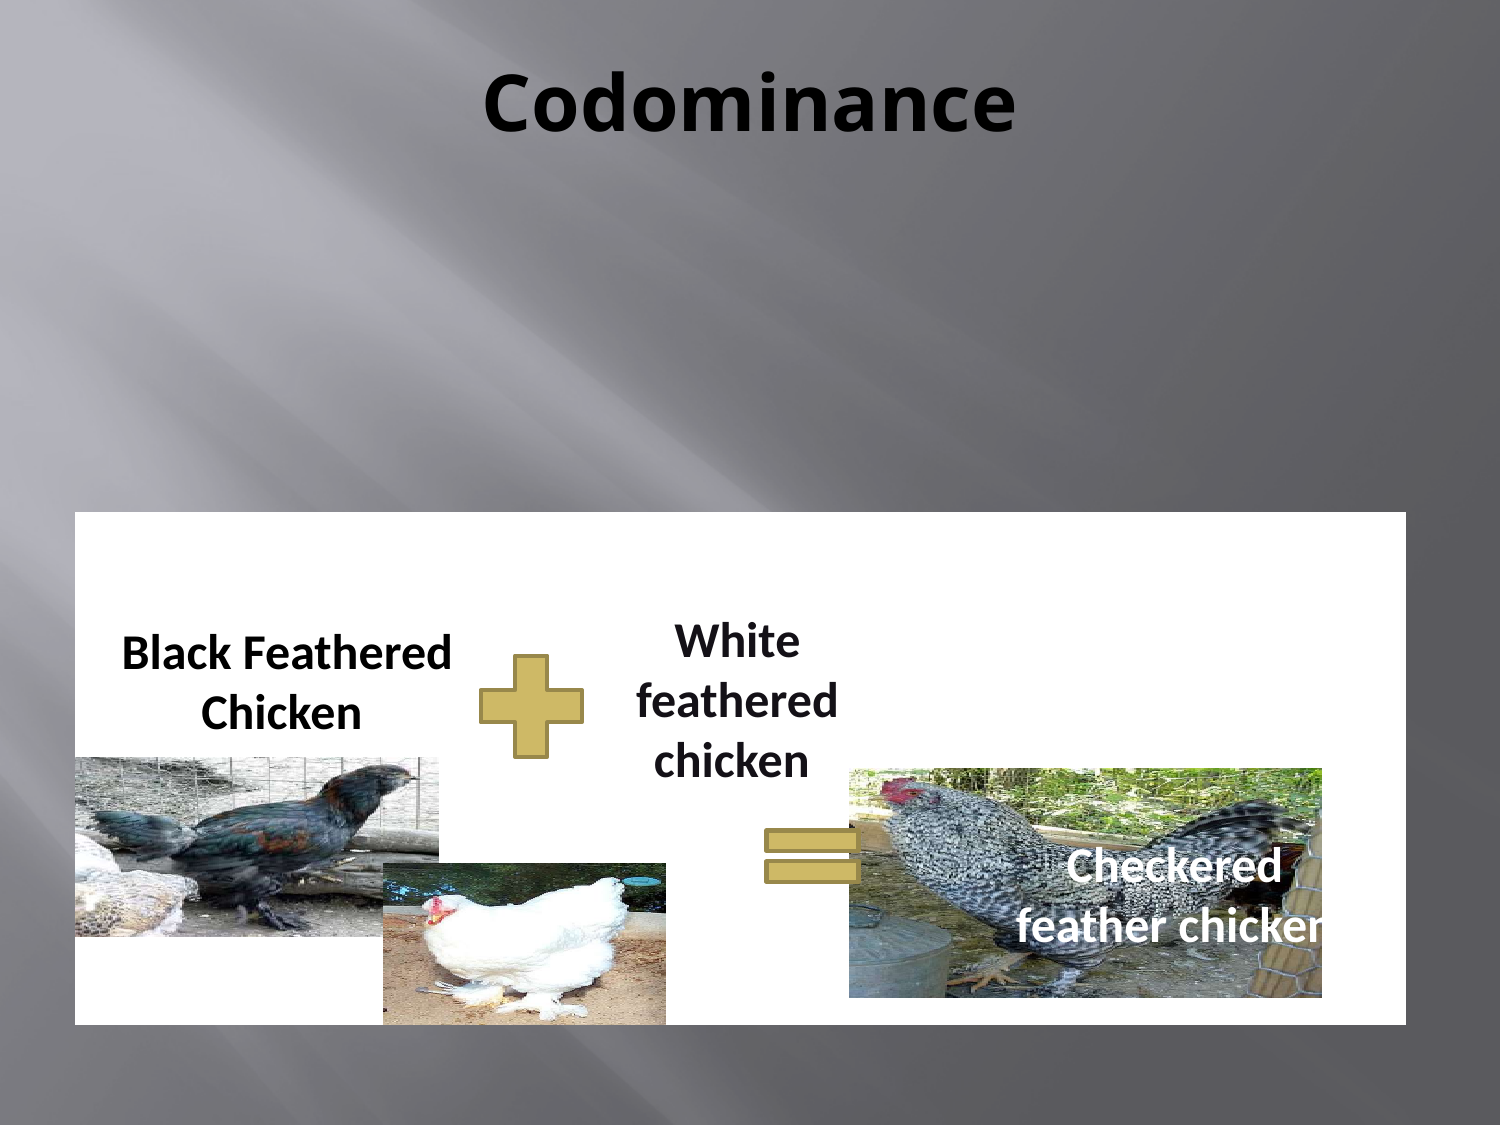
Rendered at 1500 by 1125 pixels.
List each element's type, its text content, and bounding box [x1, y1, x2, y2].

picture [74, 512, 1406, 1026]
title Codominance [75, 45, 1425, 250]
